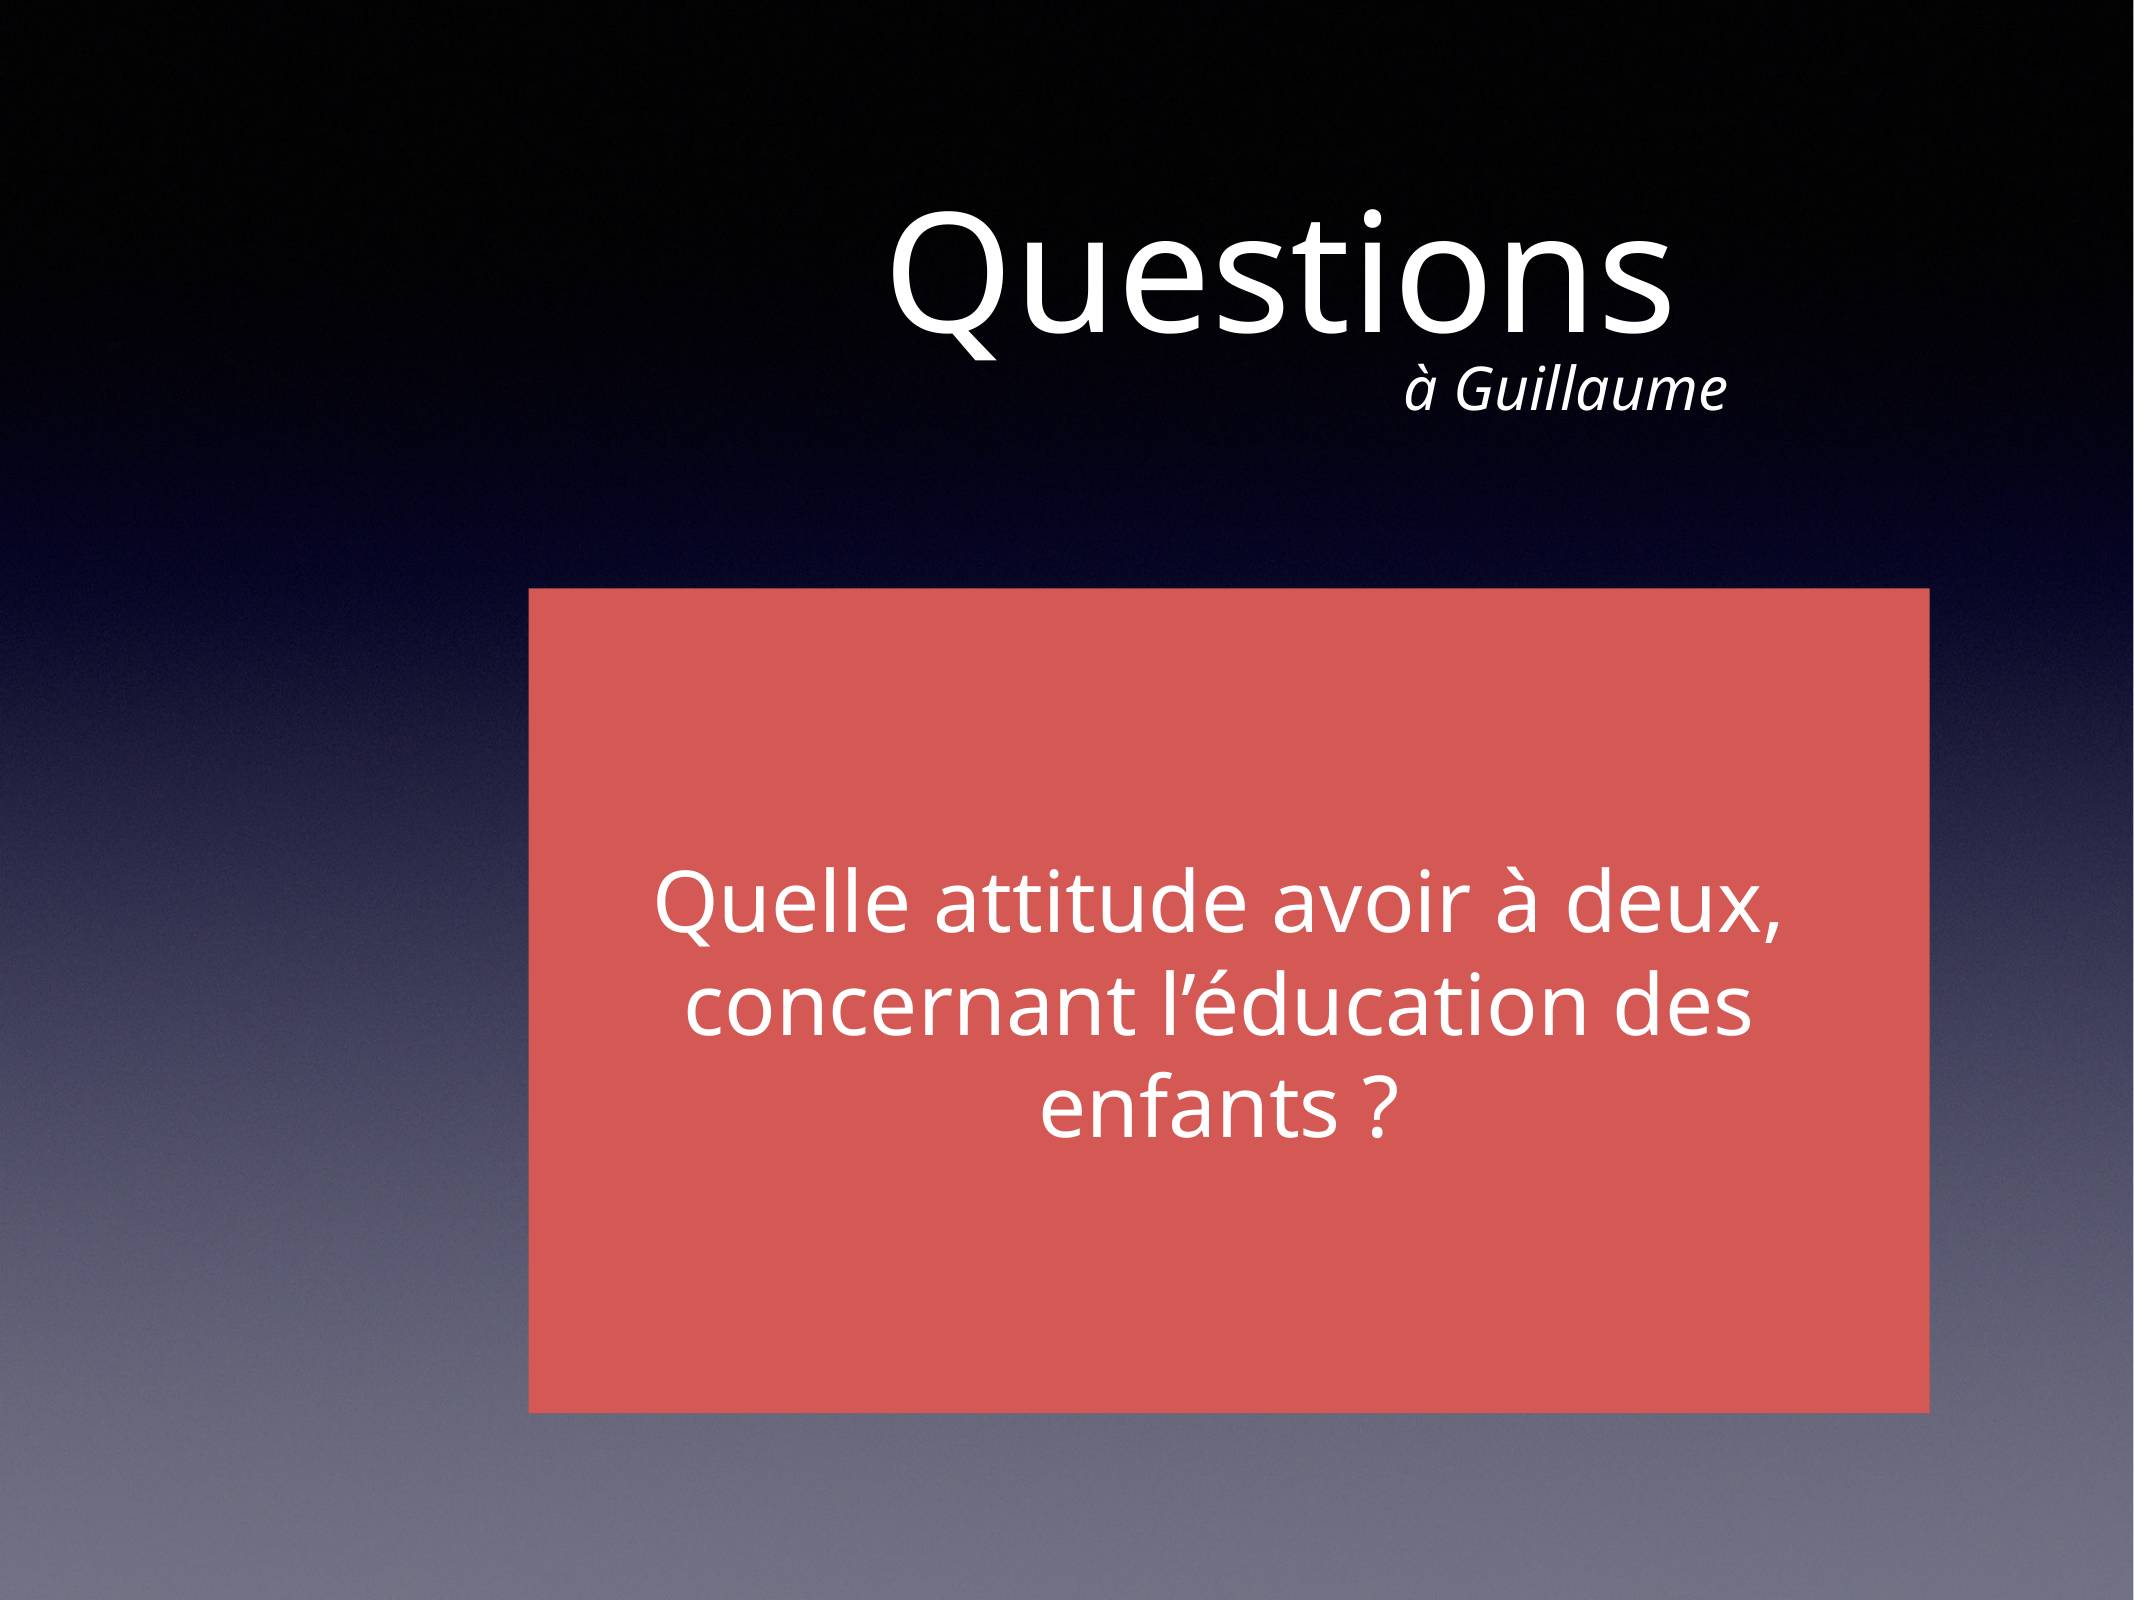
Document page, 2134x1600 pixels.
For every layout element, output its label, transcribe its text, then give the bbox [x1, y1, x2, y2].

text_box à Guillaume [1123, 341, 2009, 443]
title Questions [613, 65, 1948, 467]
picture [0, 0, 2134, 1600]
list Quelle attitude avoir à deux, concernant l’éducation des enfants ? [528, 587, 1931, 1414]
